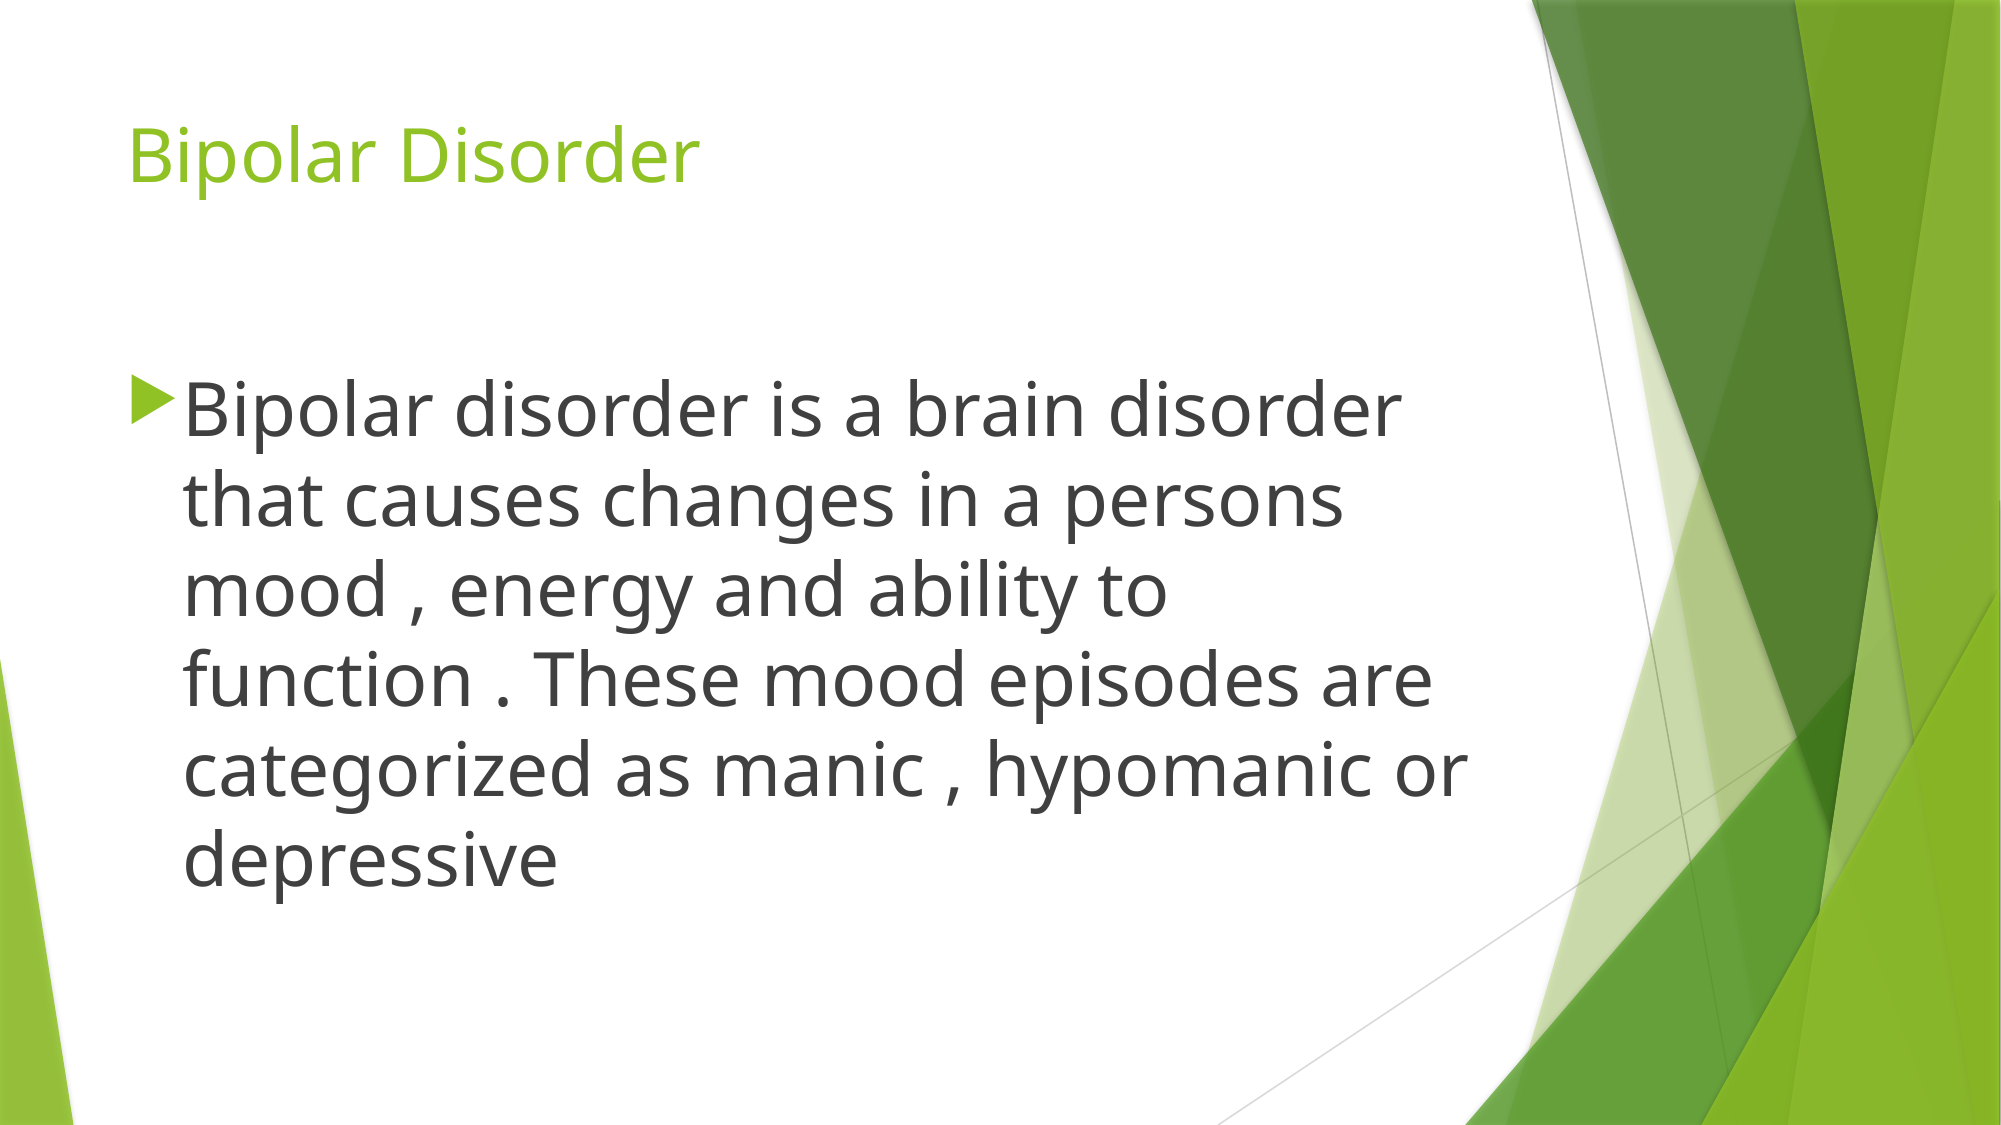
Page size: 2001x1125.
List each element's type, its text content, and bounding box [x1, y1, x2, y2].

title Bipolar Disorder [111, 99, 1522, 317]
list Bipolar disorder is a brain disorder that causes changes in a persons mood , energy and ability to function . These mood episodes are categorized as manic , hypomanic or depressive [111, 354, 1522, 992]
